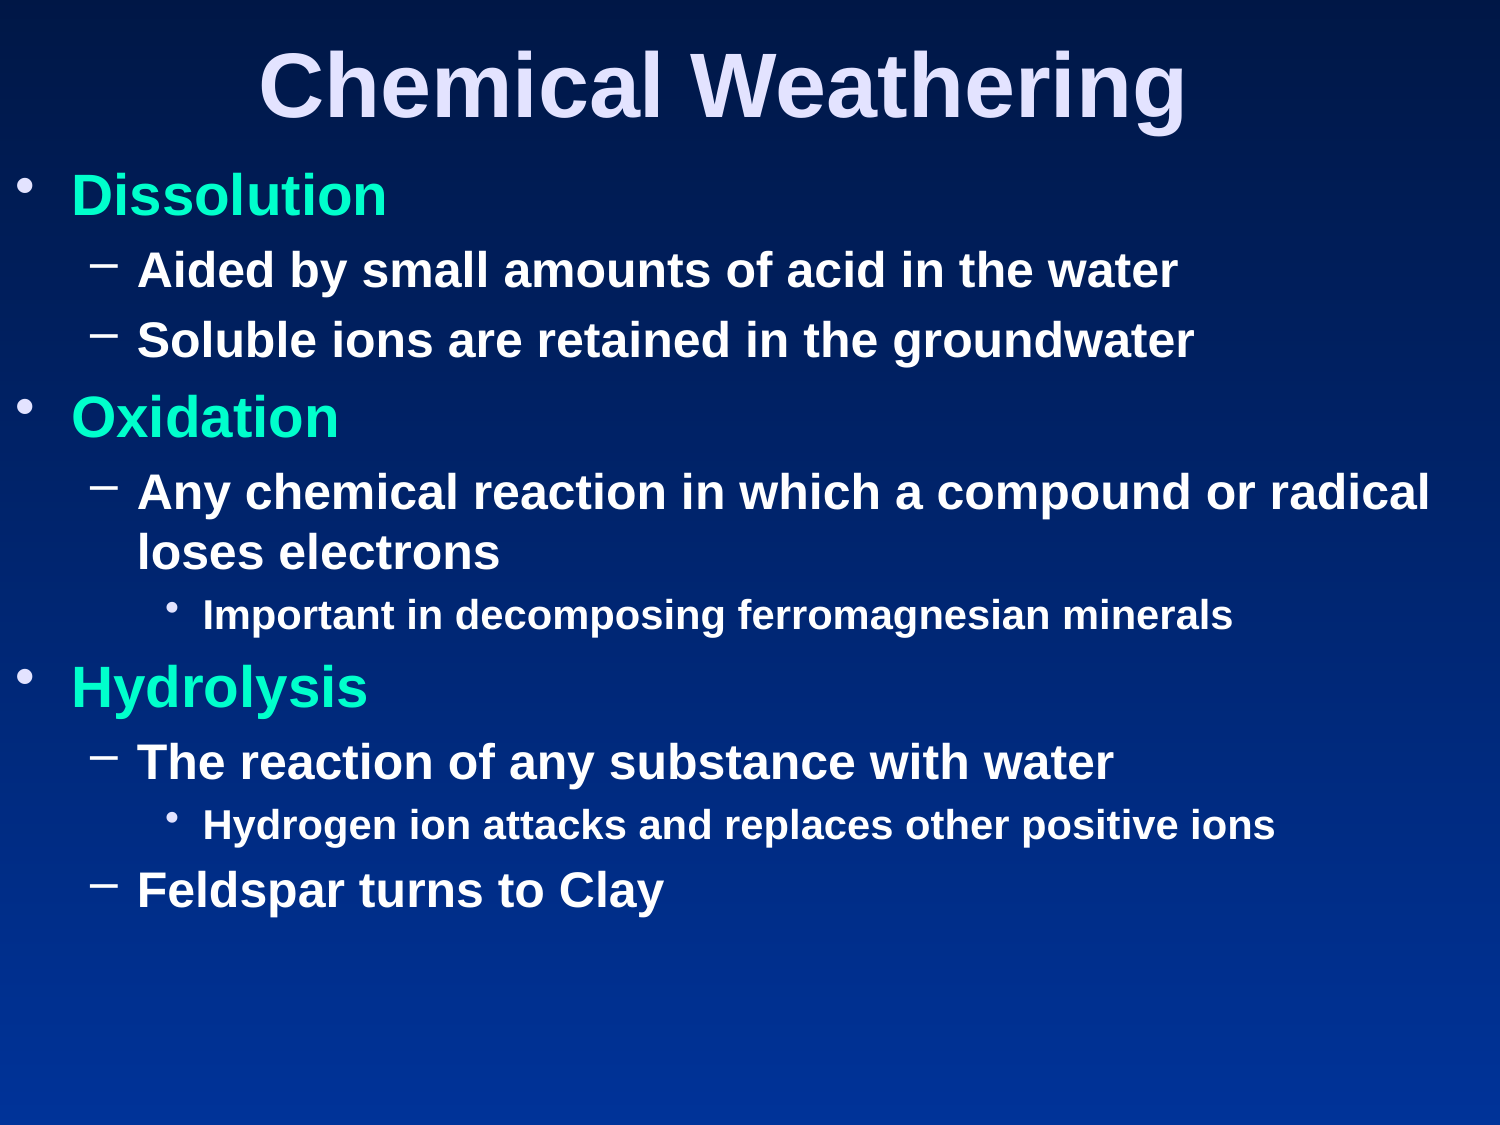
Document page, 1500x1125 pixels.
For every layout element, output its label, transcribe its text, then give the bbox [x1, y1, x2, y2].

title Chemical Weathering [88, 0, 1359, 149]
list Dissolution Aided by small amounts of acid in the water Soluble ions are retained in the groundwater Oxidation Any chemical reaction in which a compound or radical loses electrons Important in decomposing ferromagnesian minerals Hydrolysis The reaction of any substance with water Hydrogen ion attacks and replaces other positive ions Feldspar turns to Clay [0, 149, 1500, 1000]
